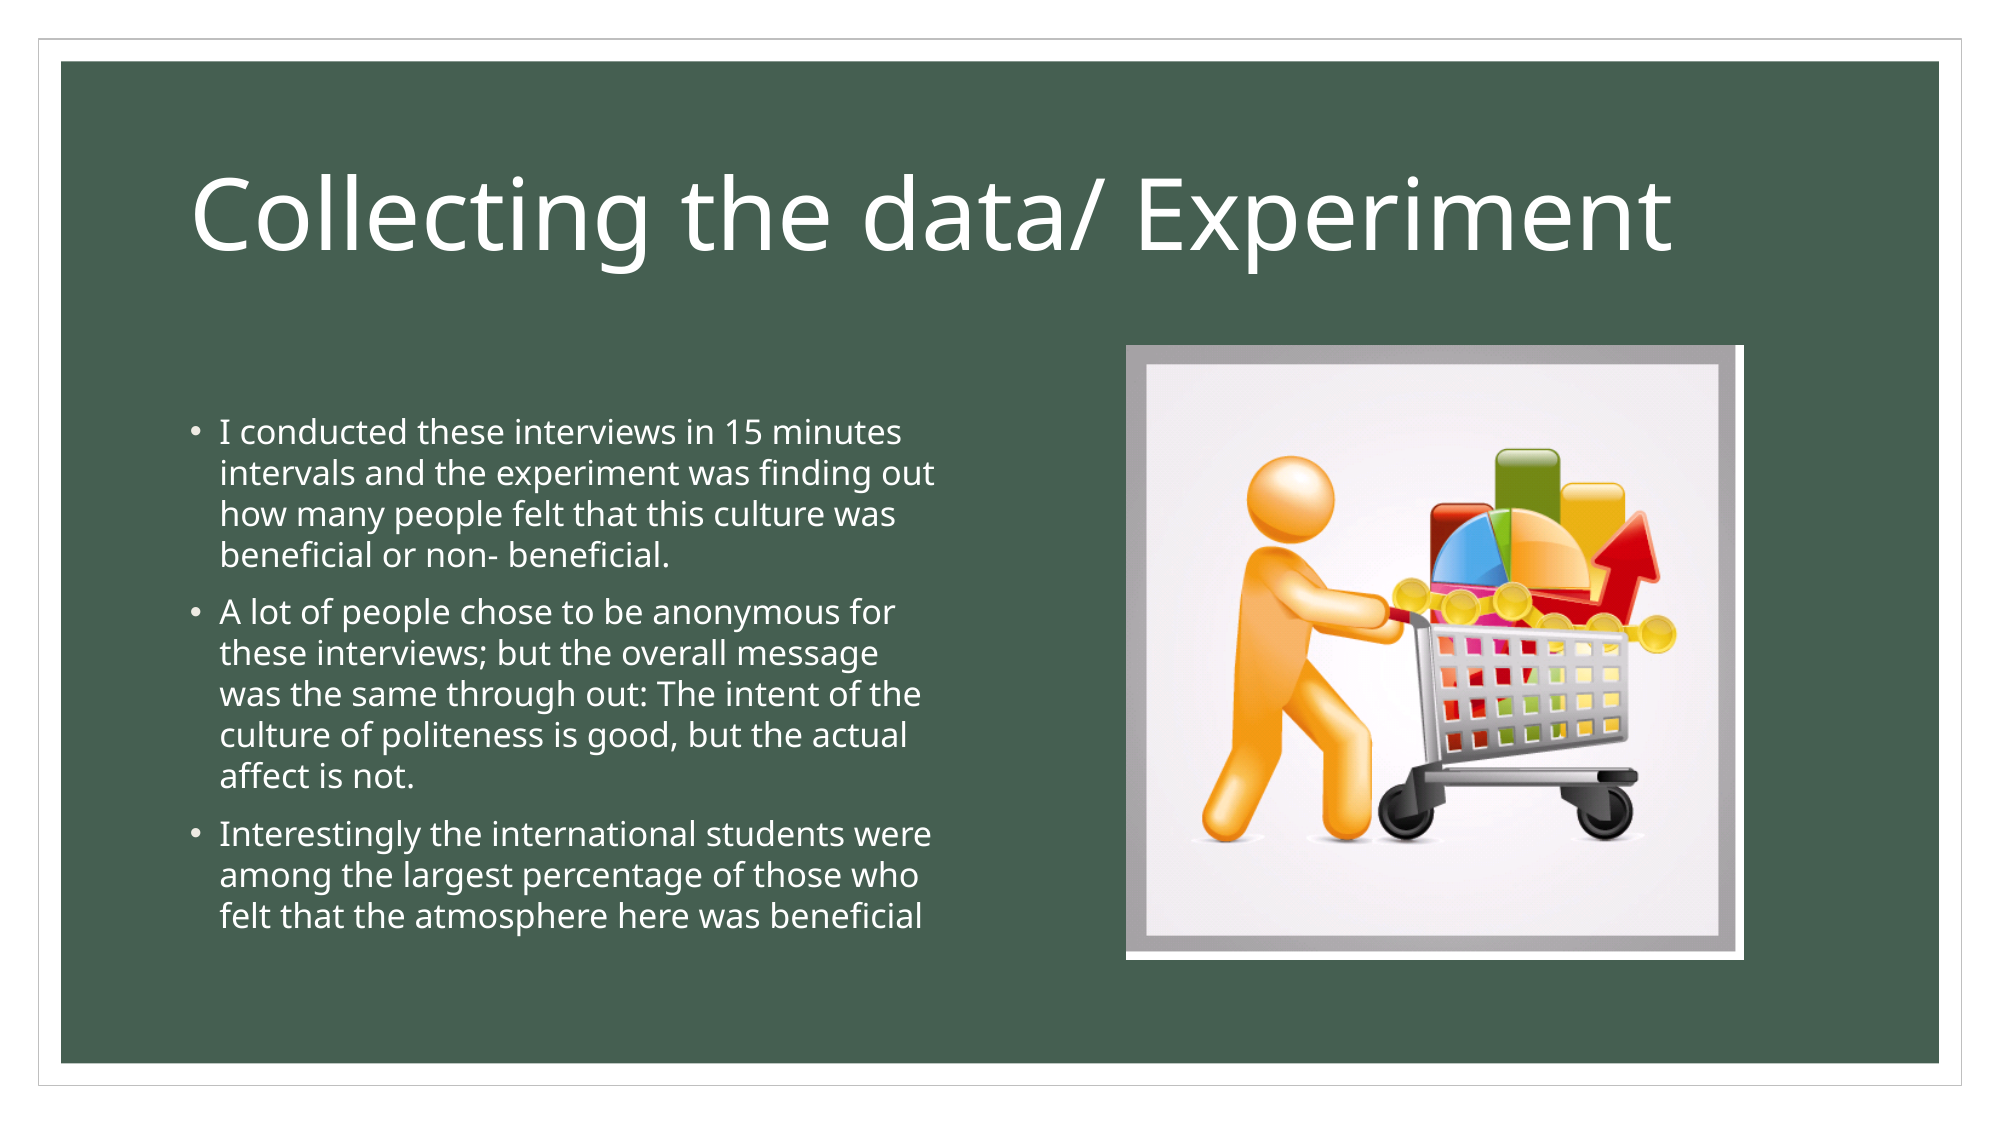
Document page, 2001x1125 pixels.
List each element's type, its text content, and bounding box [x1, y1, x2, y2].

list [1126, 345, 1744, 960]
title Collecting the data/ Experiment [174, 105, 1825, 331]
list I conducted these interviews in 15 minutes intervals and the experiment was finding out how many people felt that this culture was beneficial or non- beneficial. A lot of people chose to be anonymous for these interviews; but the overall message was the same through out: The intent of the culture of politeness is good, but the actual affect is not. Interestingly the international students were among the largest percentage of those who felt that the atmosphere here was beneficial [174, 345, 955, 960]
